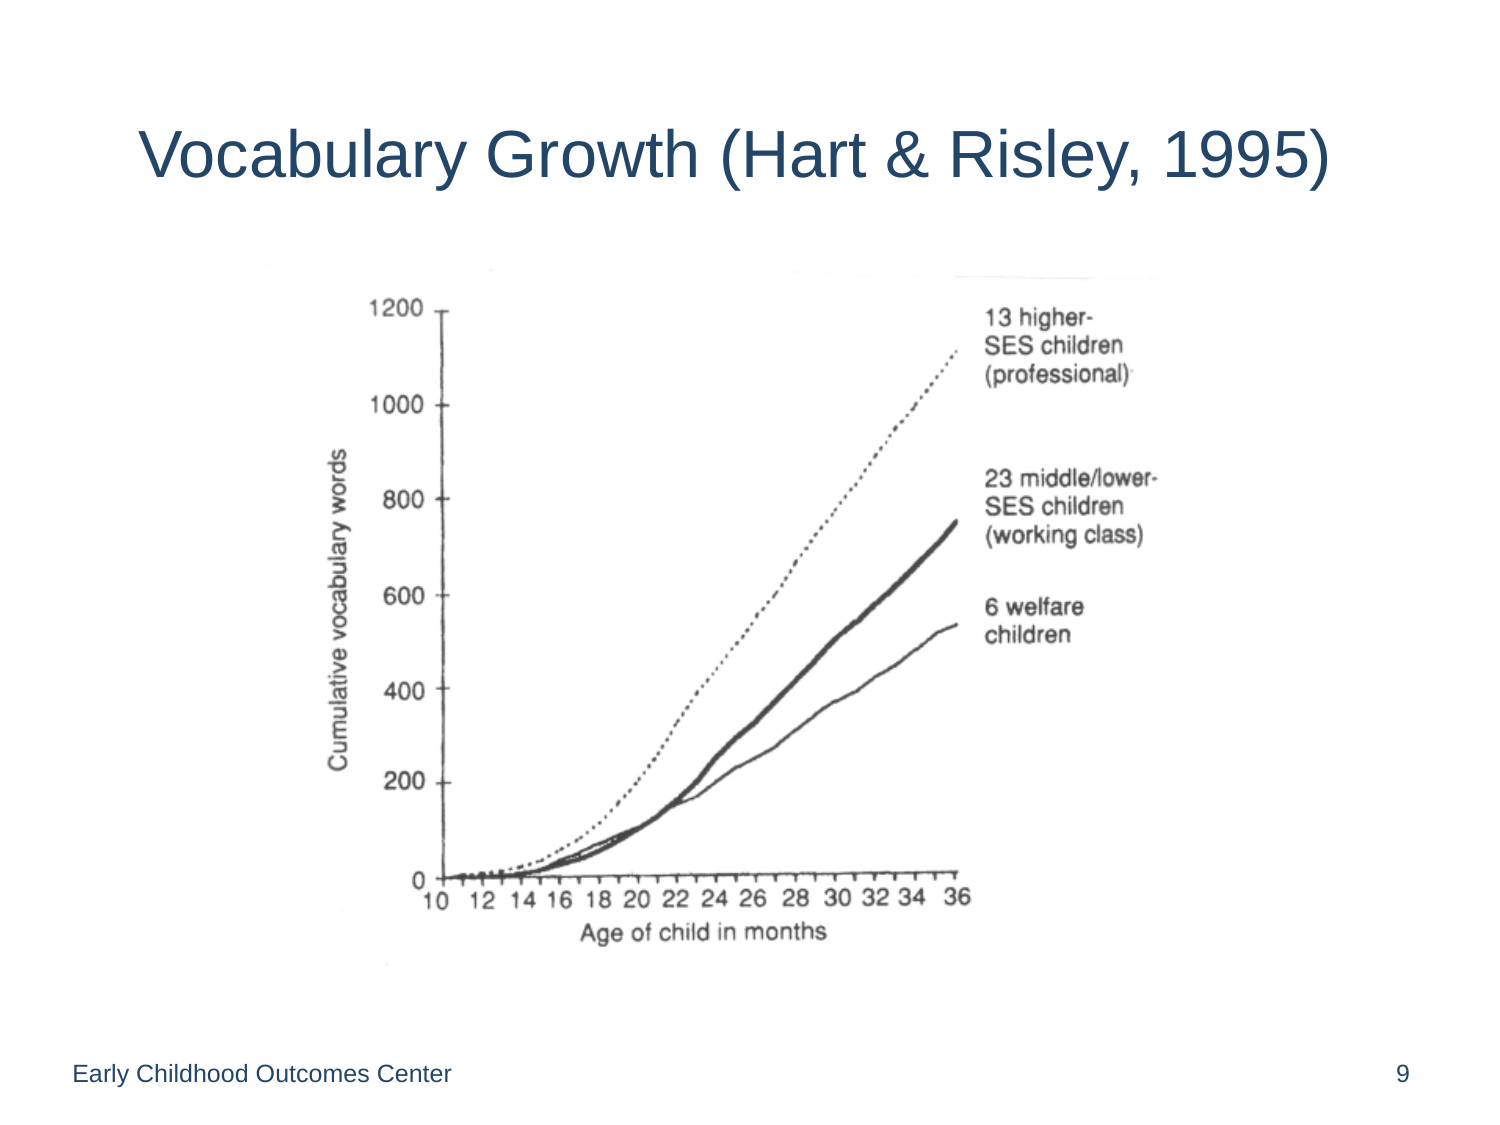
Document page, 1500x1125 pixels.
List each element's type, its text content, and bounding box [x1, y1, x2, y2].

text_box Vocabulary Growth (Hart & Risley, 1995) [121, 103, 1350, 198]
picture [243, 168, 1229, 1005]
slide_number 9 [1074, 1042, 1425, 1103]
footer Early Childhood Outcomes Center [24, 1042, 500, 1103]
